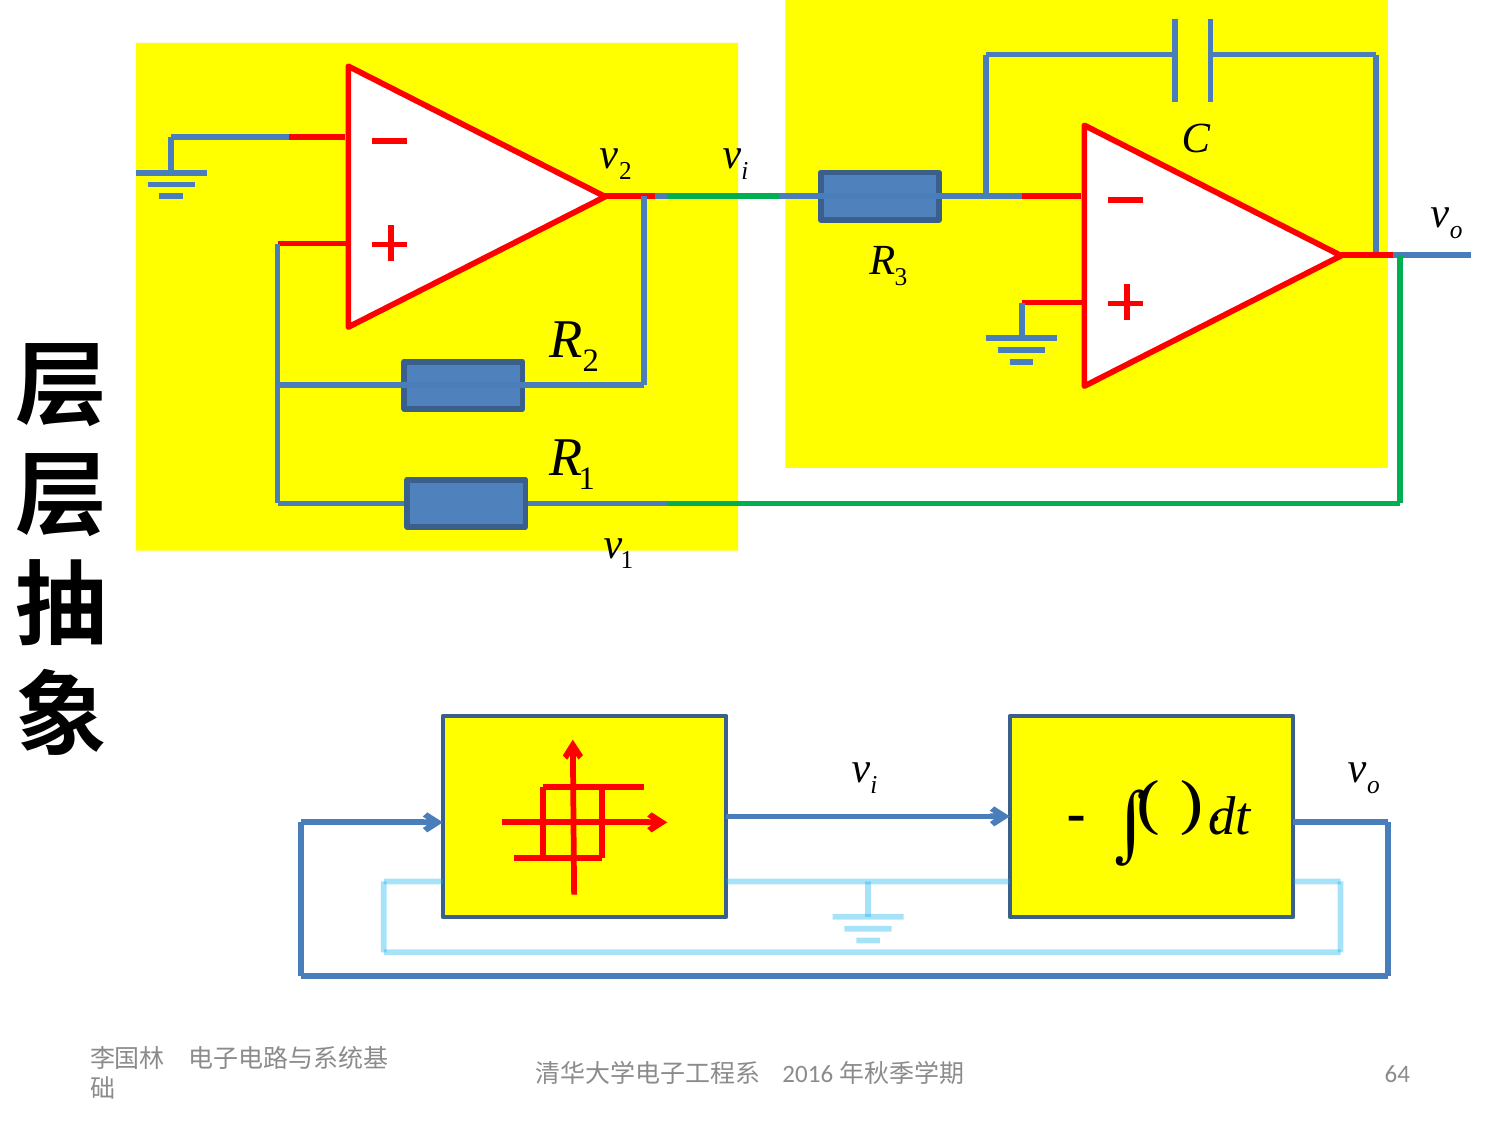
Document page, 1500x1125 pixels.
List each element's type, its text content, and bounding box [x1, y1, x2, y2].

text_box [537, 302, 609, 384]
text_box [282, 204, 740, 501]
text_box [134, 143, 594, 553]
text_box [1422, 184, 1475, 250]
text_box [537, 420, 603, 502]
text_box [844, 739, 887, 805]
text_box [134, 41, 740, 193]
text_box [819, 171, 941, 193]
text_box [402, 360, 524, 382]
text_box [592, 125, 644, 191]
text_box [1340, 739, 1392, 805]
text_box [405, 512, 528, 529]
title 层层抽象 [0, 45, 113, 1047]
text_box [402, 393, 524, 411]
text_box [1008, 714, 1295, 919]
text_box [783, 0, 1390, 252]
text_box [282, 201, 639, 382]
footer 清华大学电子工程系 2016年秋季学期 [512, 1042, 988, 1103]
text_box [1174, 113, 1223, 166]
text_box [859, 231, 916, 297]
slide_number 64 [1074, 1042, 1425, 1103]
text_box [596, 514, 639, 581]
text_box [783, 201, 1390, 470]
slide_number 李国林 电子电路与系统基础 [75, 1042, 425, 1103]
text_box [405, 478, 528, 502]
text_box [441, 714, 728, 919]
text_box [819, 204, 941, 222]
text_box [640, 512, 740, 553]
text_box [346, 64, 604, 329]
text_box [715, 125, 758, 191]
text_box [1056, 768, 1265, 917]
text_box [1082, 123, 1341, 388]
